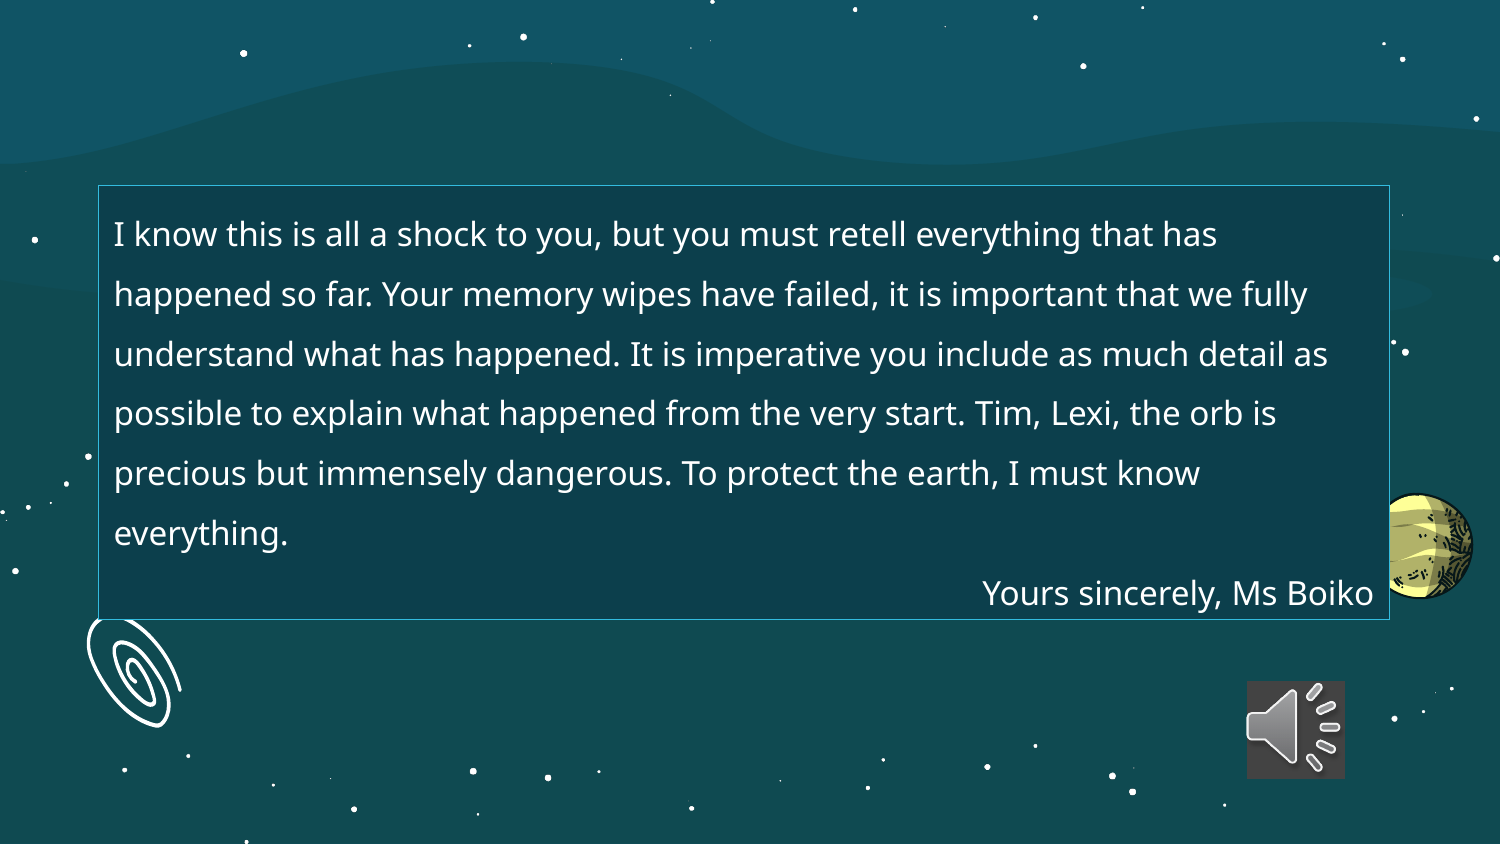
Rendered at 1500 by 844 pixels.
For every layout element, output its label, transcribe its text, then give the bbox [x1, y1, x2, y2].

picture [0, 0, 1500, 844]
text_box I know this is all a shock to you, but you must retell everything that has happened so far. Your memory wipes have failed, it is important that we fully understand what has happened. It is imperative you include as much detail as possible to explain what happened from the very start. Tim, Lexi, the orb is precious but immensely dangerous. To protect the earth, I must know everything. Yours sincerely, Ms Boiko [98, 185, 1390, 620]
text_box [1362, 492, 1477, 600]
text_box [87, 619, 170, 727]
text_box [125, 620, 181, 692]
